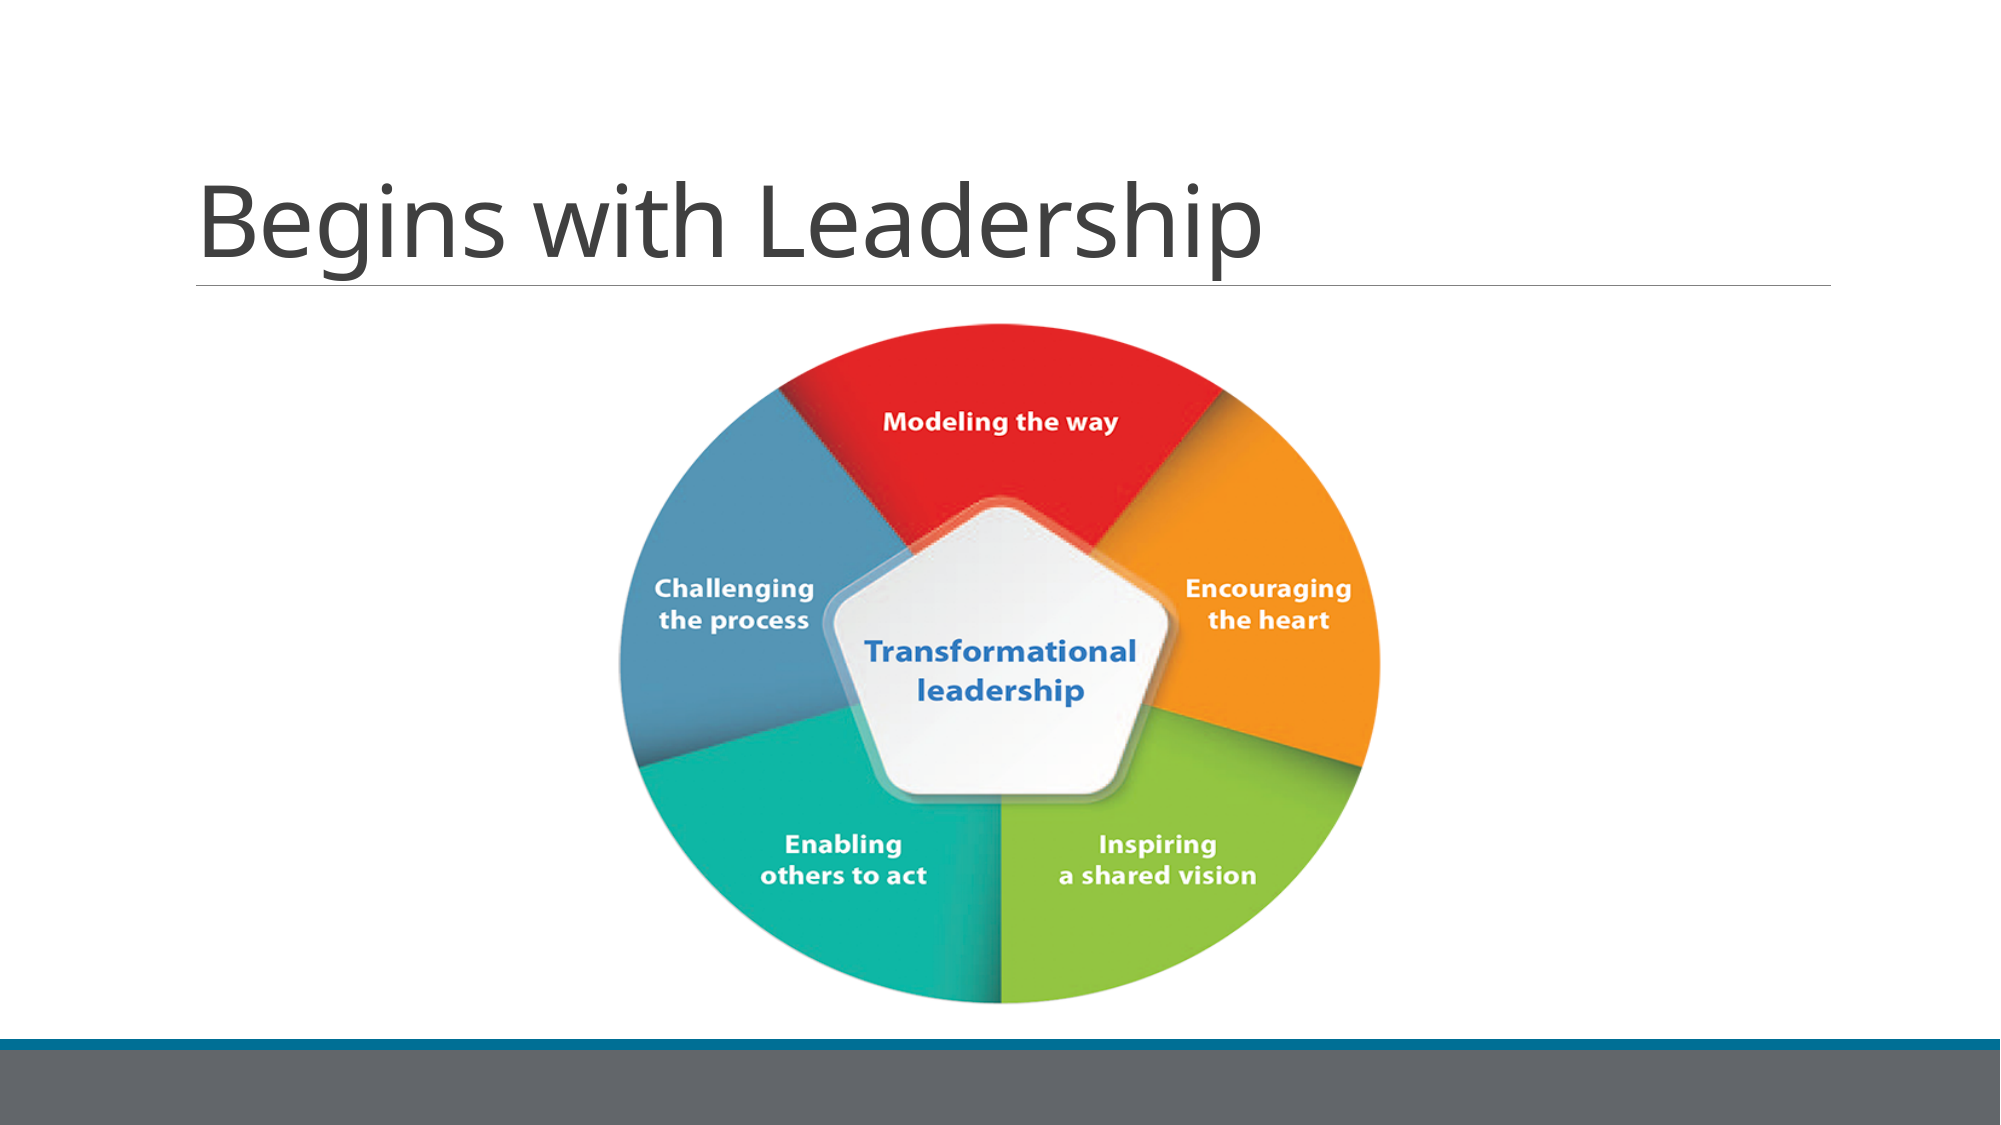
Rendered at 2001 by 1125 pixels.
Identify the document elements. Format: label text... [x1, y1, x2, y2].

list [563, 302, 1436, 1026]
title Begins with Leadership [180, 47, 1830, 285]
